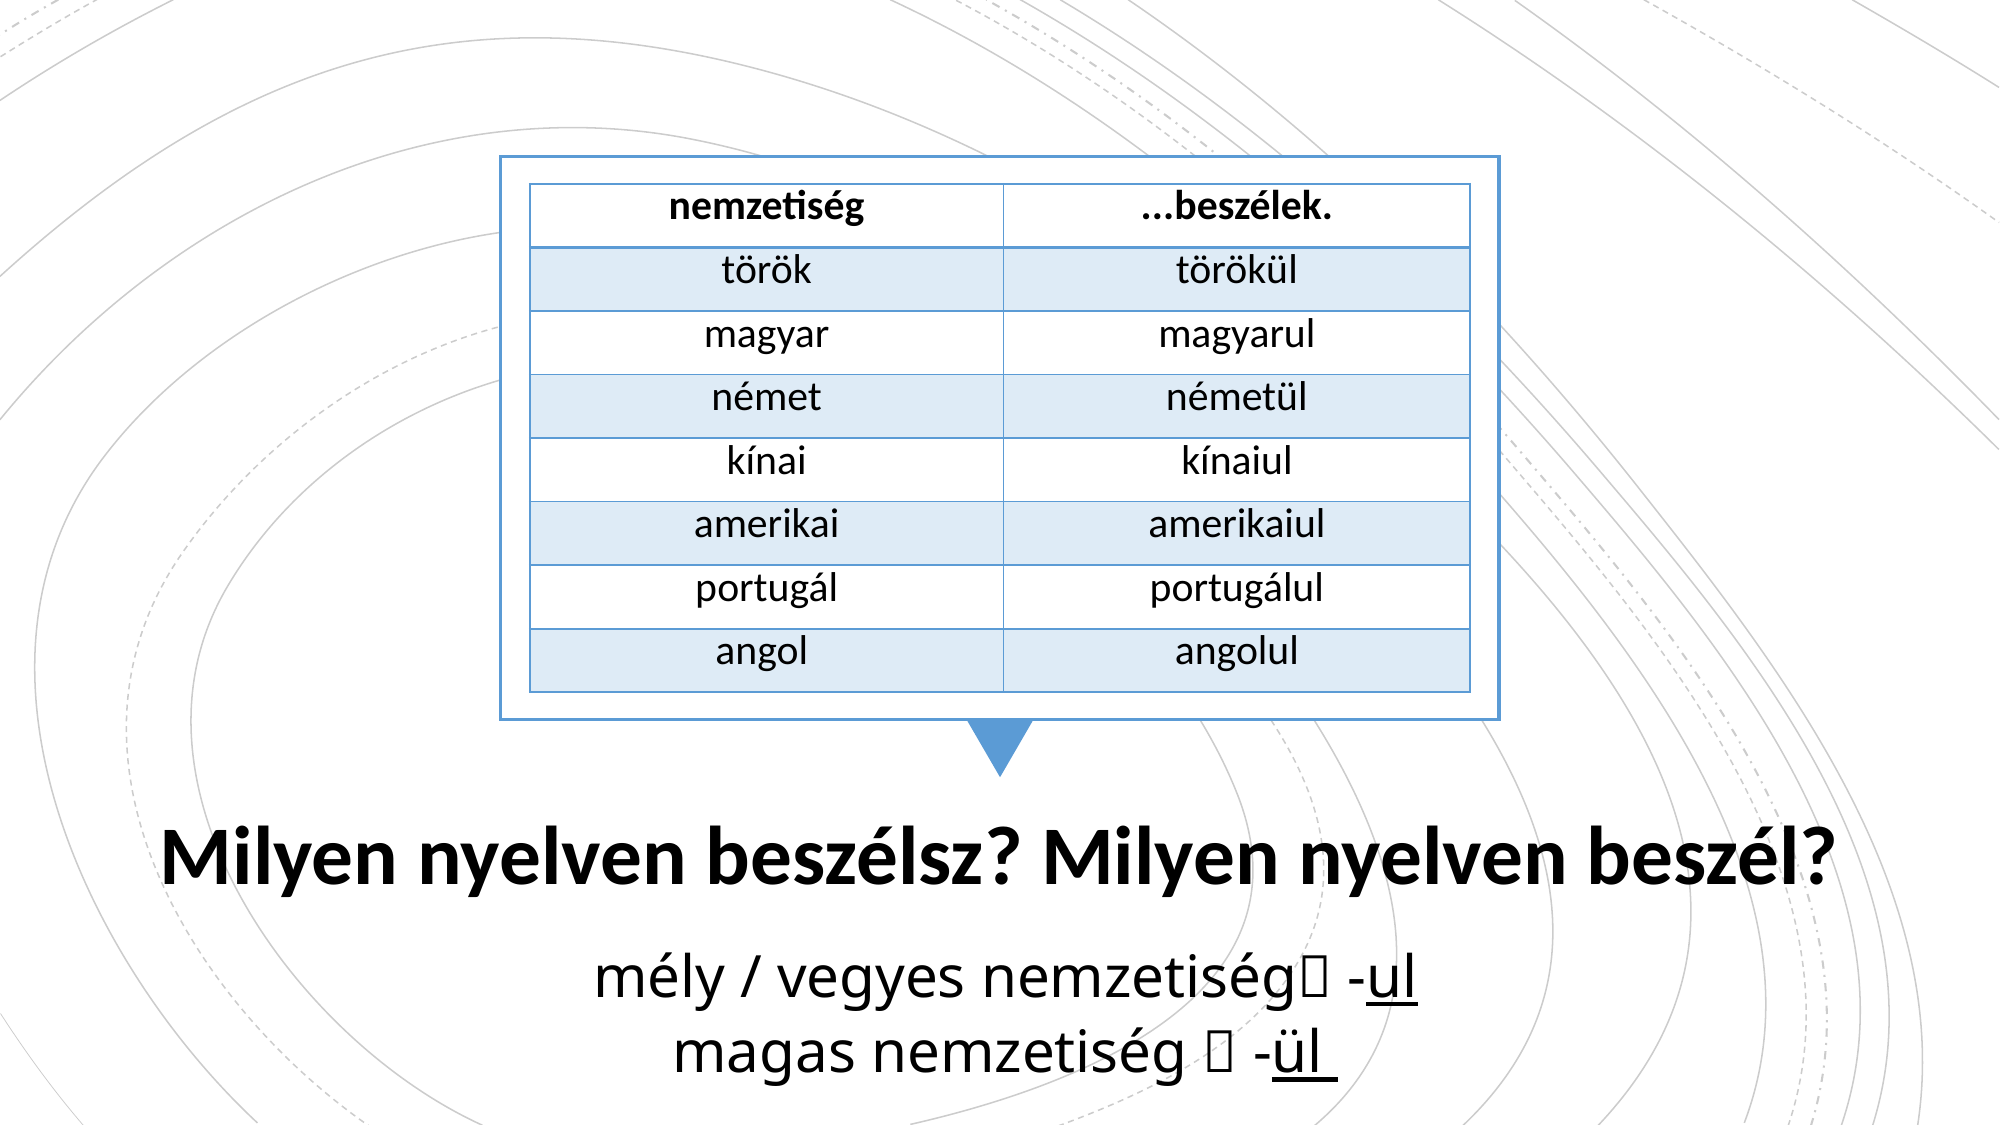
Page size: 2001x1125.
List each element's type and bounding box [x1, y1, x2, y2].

text_box [0, 0, 1999, 1125]
